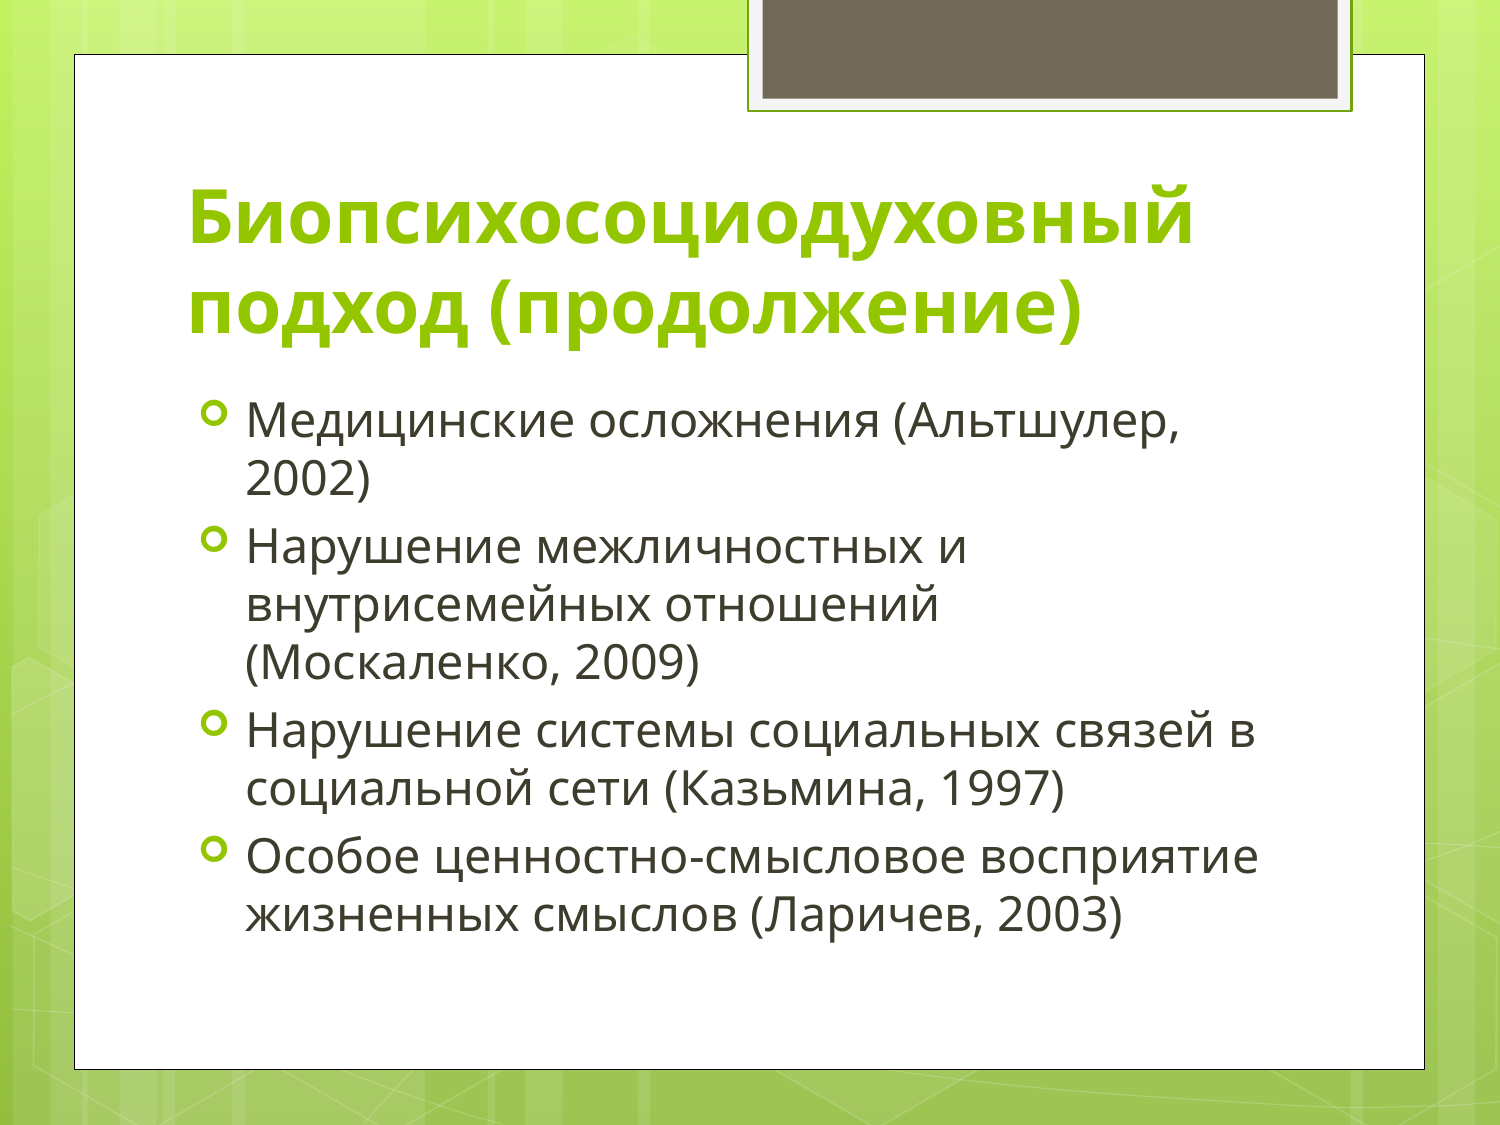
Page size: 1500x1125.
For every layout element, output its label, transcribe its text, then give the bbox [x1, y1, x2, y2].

list Медицинские осложнения (Альтшулер, 2002) Нарушение межличностных и внутрисемейных отношений (Москаленко, 2009) Нарушение системы социальных связей в социальной сети (Казьмина, 1997) Особое ценностно-смысловое восприятие жизненных смыслов (Ларичев, 2003) [171, 381, 1283, 957]
title Биопсихосоциодуховный подход (продолжение) [171, 168, 1324, 357]
